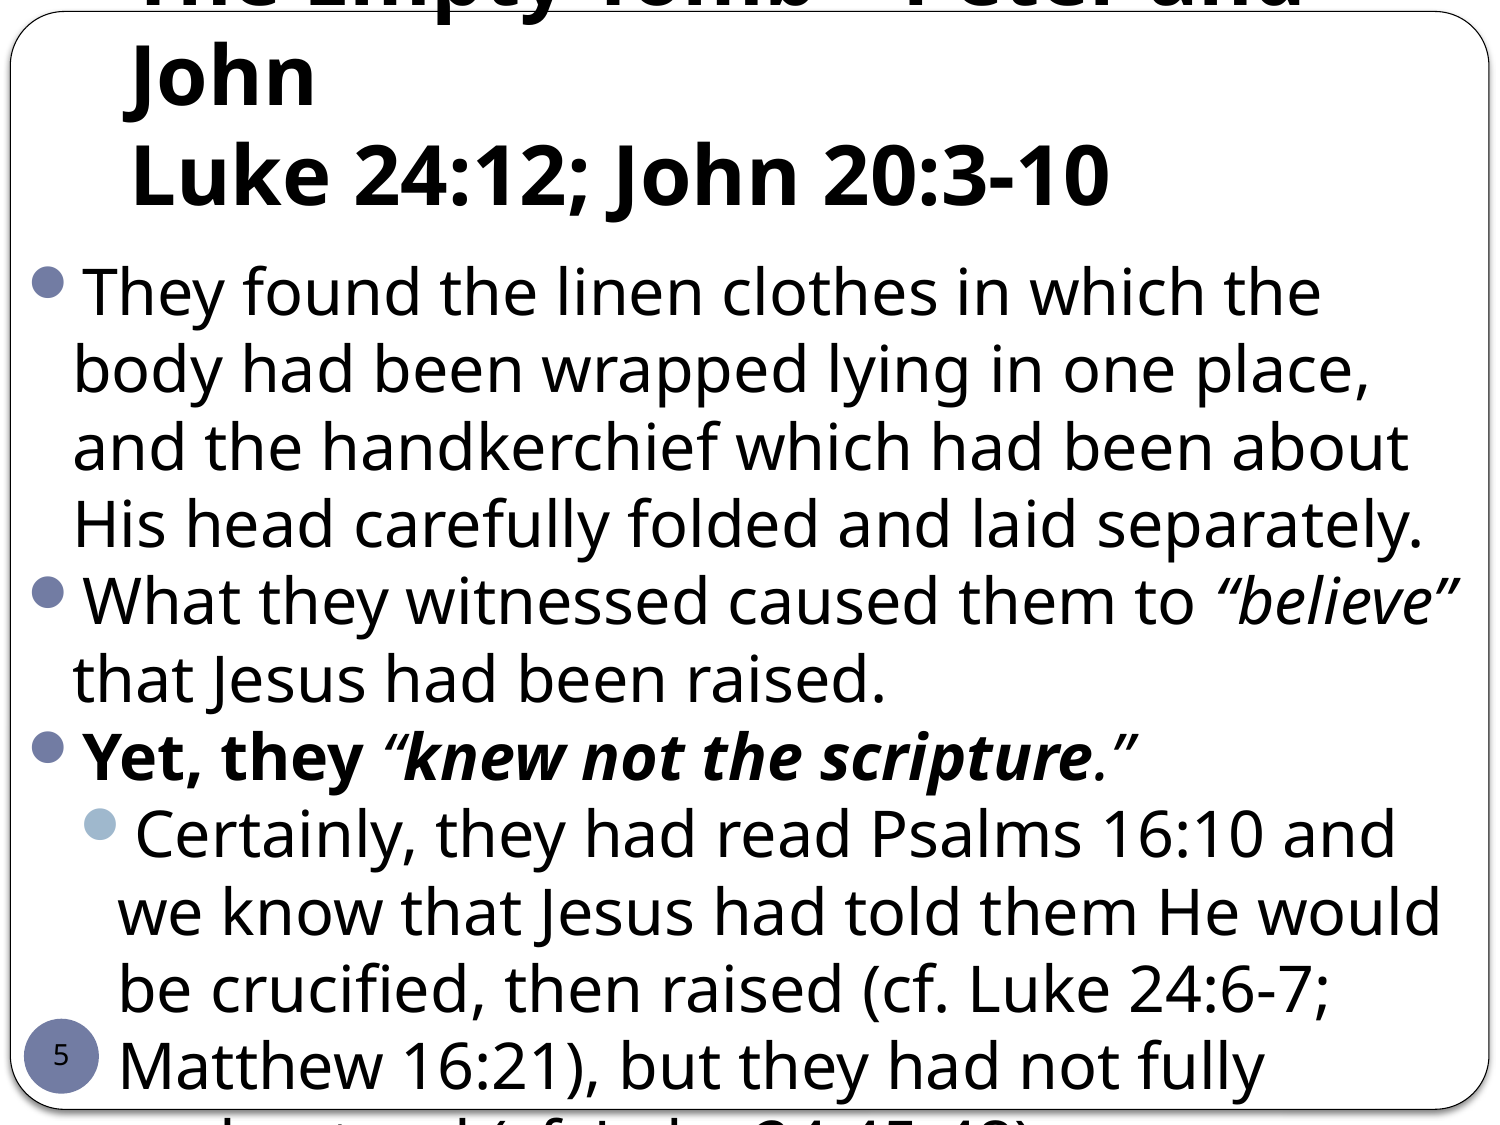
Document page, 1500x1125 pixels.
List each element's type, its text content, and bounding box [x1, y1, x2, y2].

list They found the linen clothes in which the body had been wrapped lying in one place, and the handkerchief which had been about His head carefully folded and laid separately. What they witnessed caused them to “believe” that Jesus had been raised. Yet, they “knew not the scripture.” Certainly, they had read Psalms 16:10 and we know that Jesus had told them He would be crucified, then raised (cf. Luke 24:6-7; Matthew 16:21), but they had not fully understood (cf. Luke 24:45-48). [12, 242, 1490, 1125]
title The Empty Tomb – Peter and John Luke 24:12; John 20:3-10 [114, 0, 1390, 238]
slide_number 5 [23, 1018, 99, 1094]
